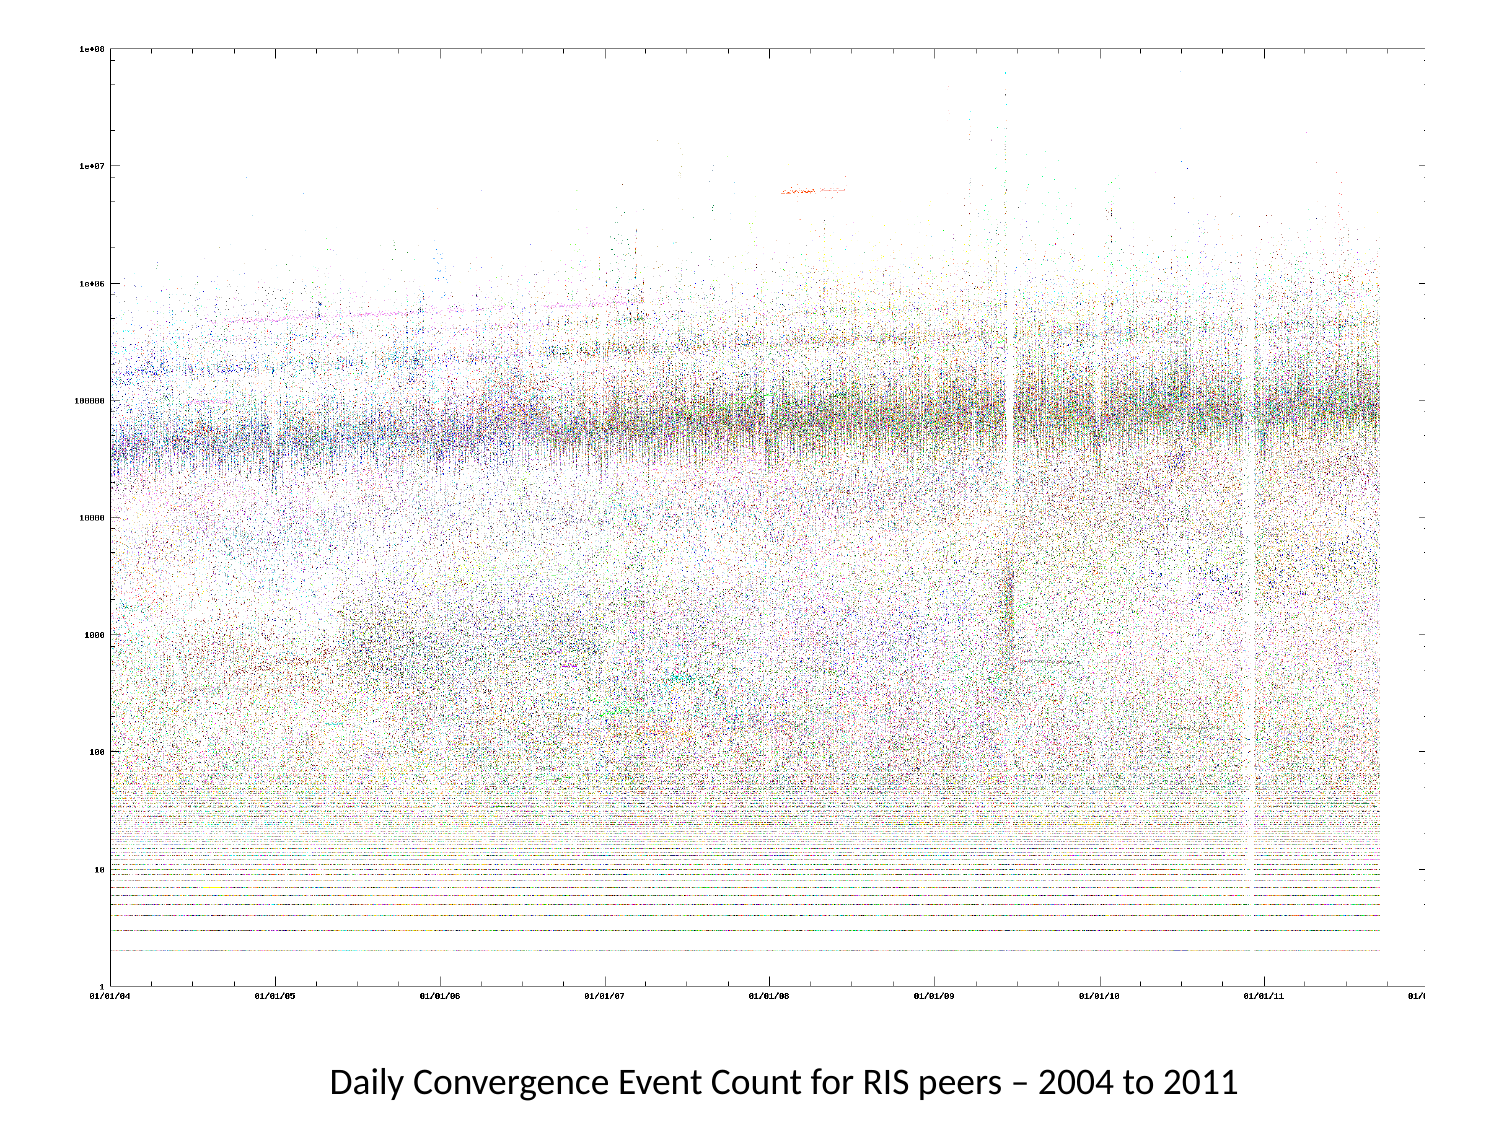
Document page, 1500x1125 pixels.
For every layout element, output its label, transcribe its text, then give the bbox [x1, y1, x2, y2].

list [74, 38, 1426, 1006]
text_box Daily Convergence Event Count for RIS peers – 2004 to 2011 [314, 1049, 1255, 1110]
